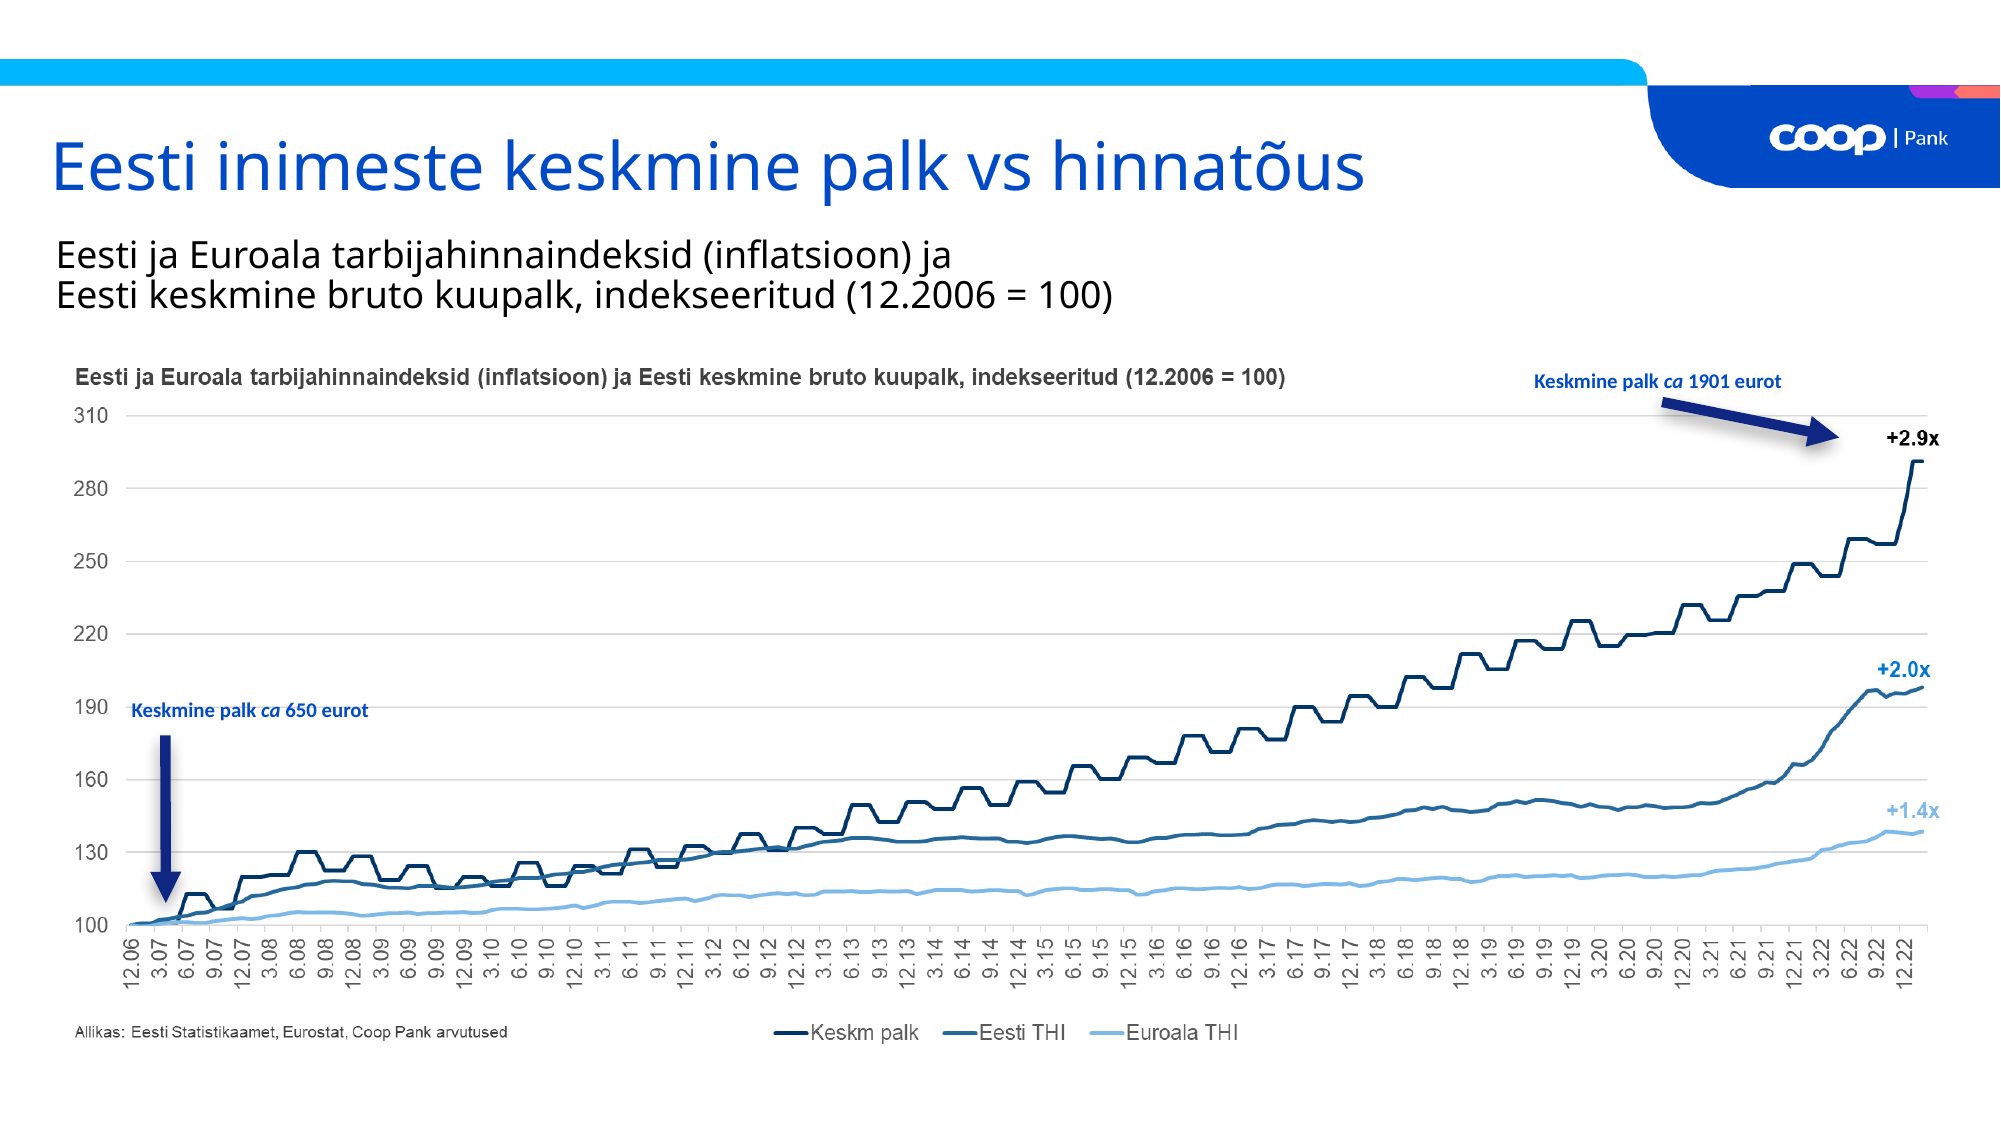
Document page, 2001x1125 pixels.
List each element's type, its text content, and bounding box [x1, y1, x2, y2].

text_box Eesti ja Euroala tarbijahinnaindeksid (inflatsioon) ja Eesti keskmine bruto kuupalk, indekseeritud (12.2006 = 100) [40, 210, 1269, 343]
title Eesti inimeste keskmine palk vs hinnatõus [35, 125, 1761, 257]
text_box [62, 357, 1945, 1059]
